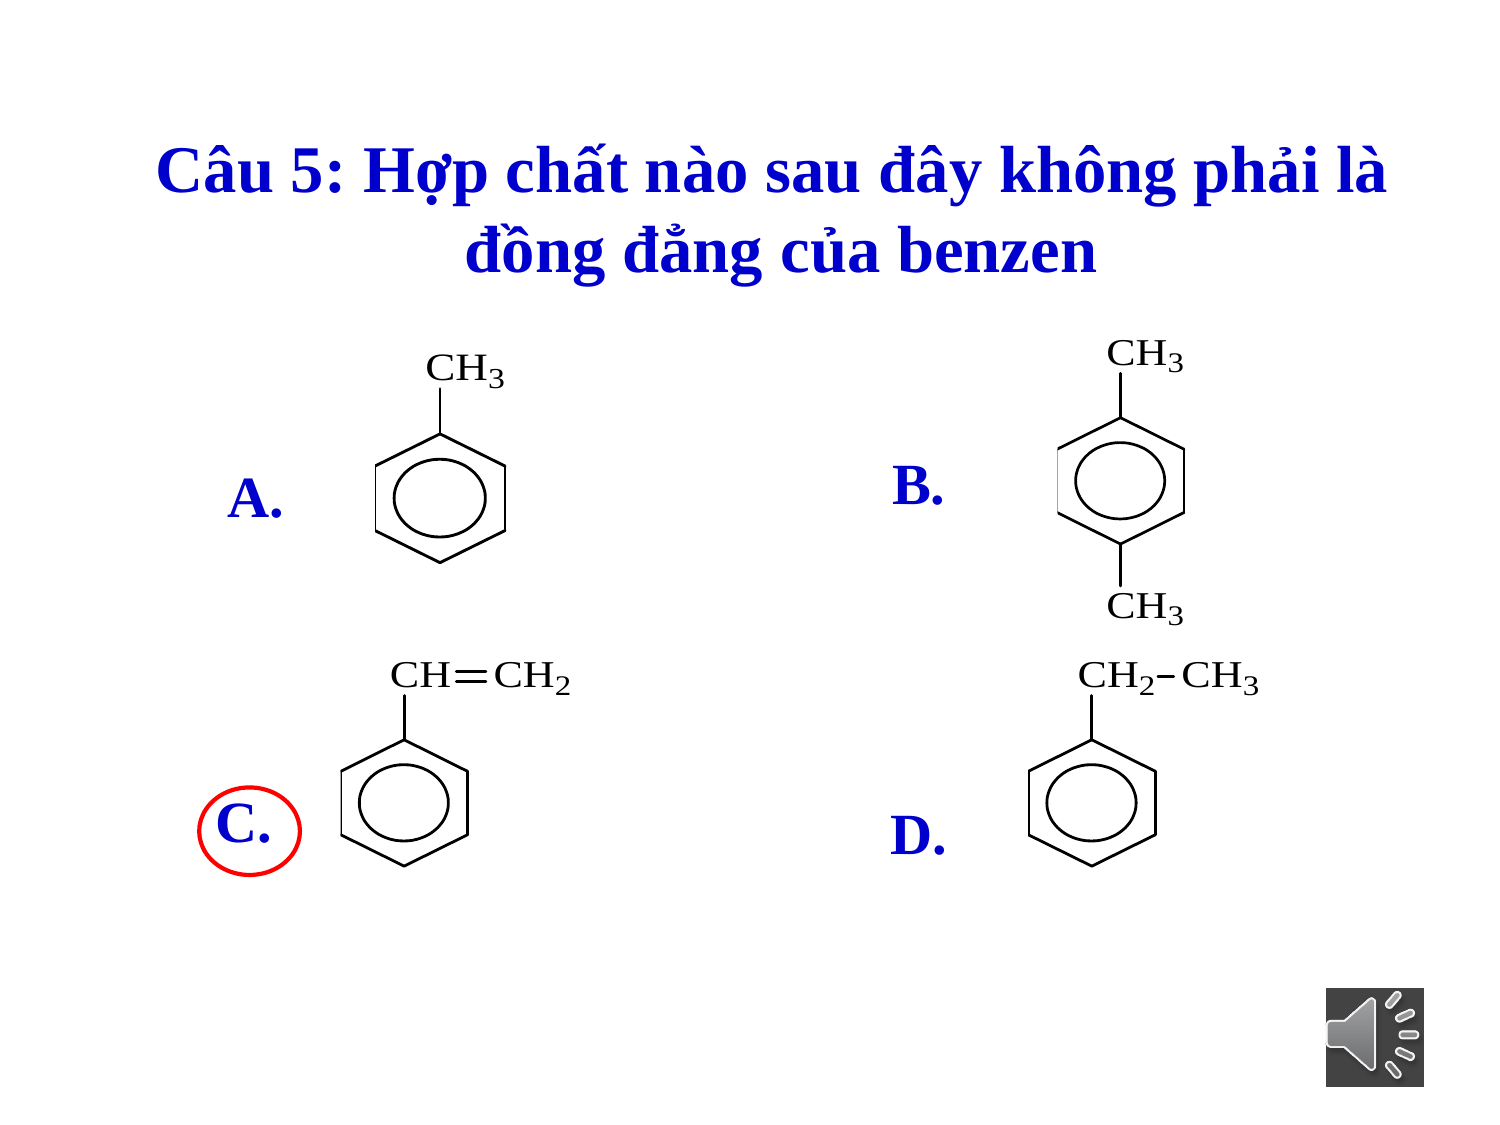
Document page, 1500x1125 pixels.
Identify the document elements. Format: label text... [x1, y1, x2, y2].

text_box [197, 785, 303, 878]
text_box A. [200, 437, 313, 550]
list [340, 657, 572, 869]
picture [1324, 987, 1426, 1088]
text_box Câu 5: Hợp chất nào sau đây không phải là đồng đẳng của benzen [137, 99, 1425, 313]
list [374, 349, 508, 566]
text_box B. [862, 425, 975, 538]
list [1057, 335, 1187, 637]
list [1027, 657, 1260, 869]
text_box C. [187, 762, 300, 875]
text_box D. [862, 774, 975, 888]
